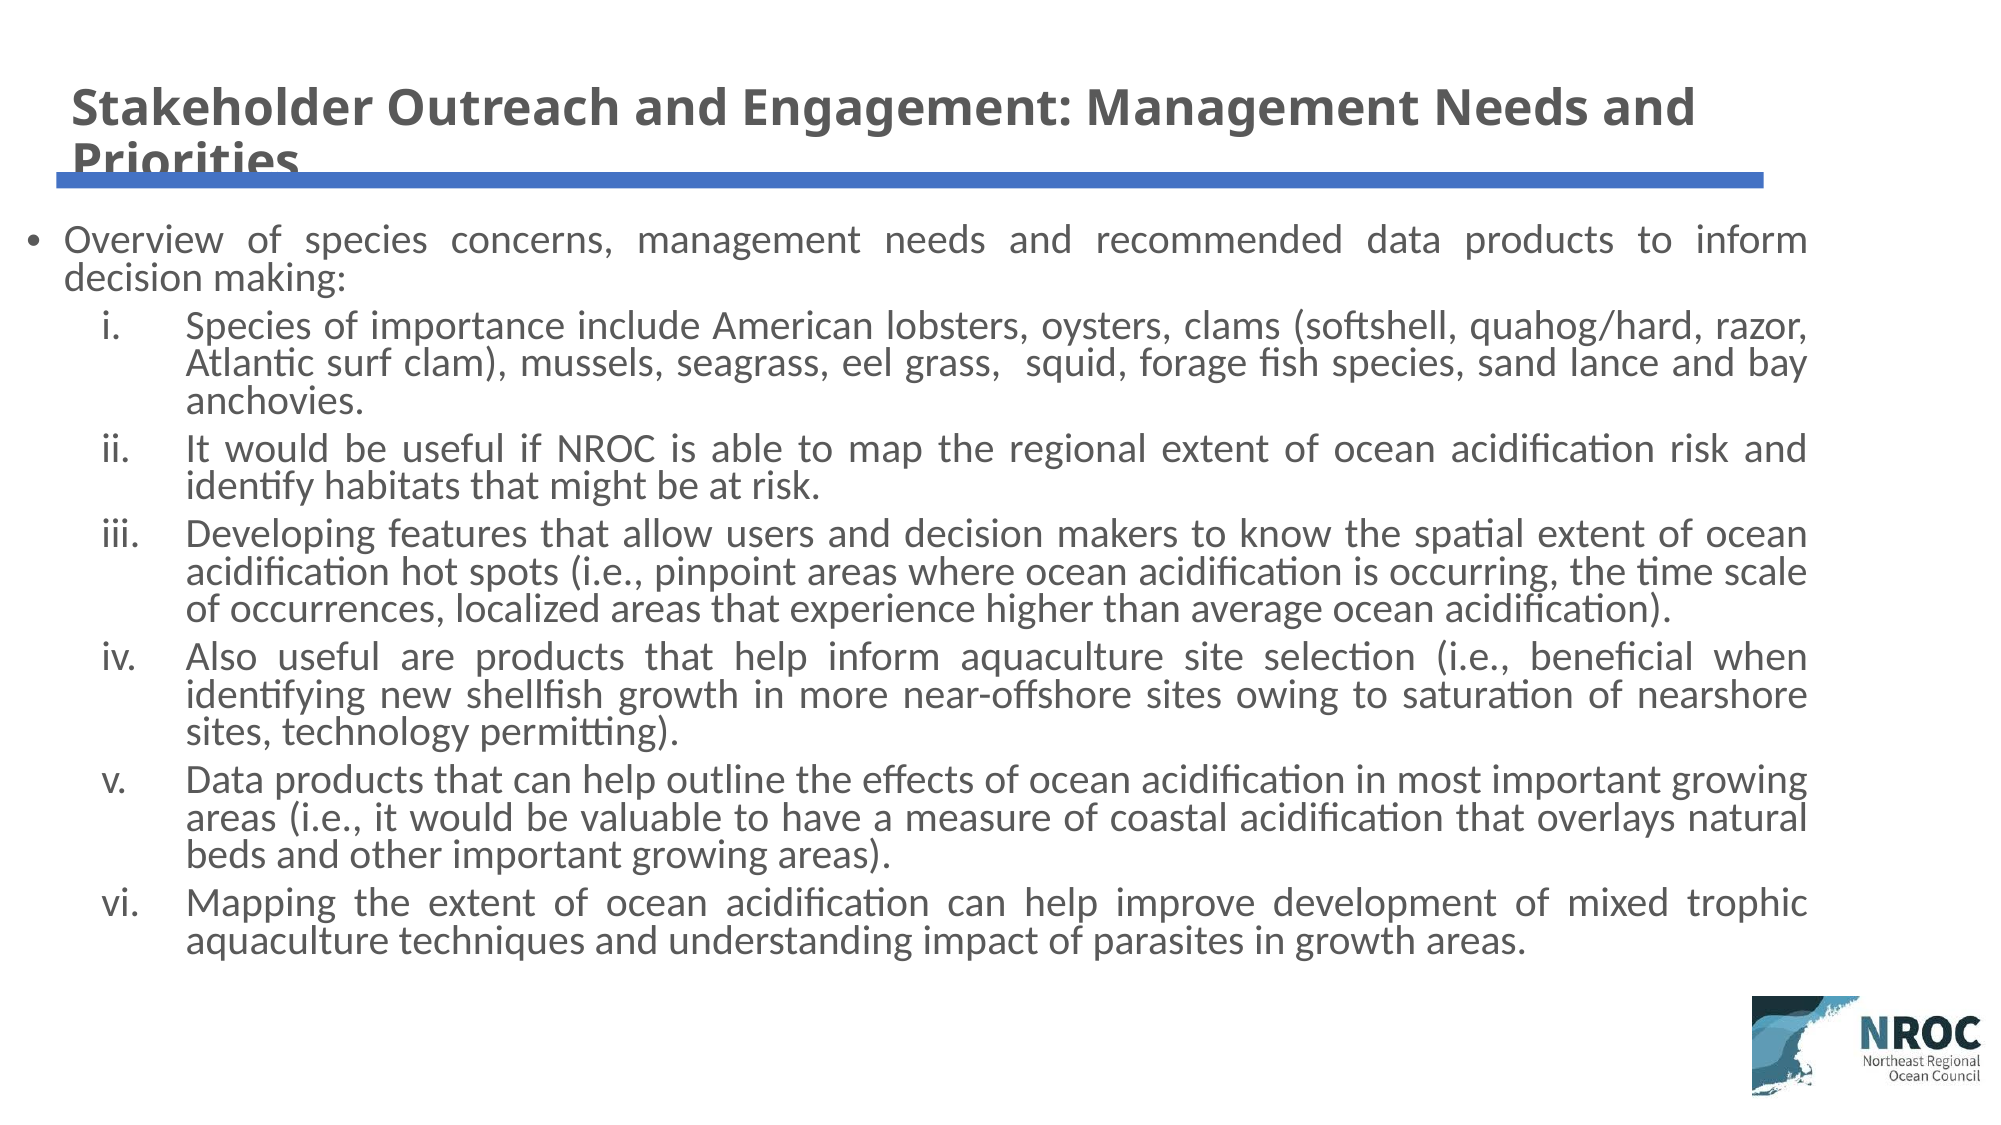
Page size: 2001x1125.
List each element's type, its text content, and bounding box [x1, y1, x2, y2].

text_box [55, 171, 1765, 189]
text_box Overview of species concerns, management needs and recommended data products to inform decision making: Species of importance include American lobsters, oysters, clams (softshell, quahog/hard, razor, Atlantic surf clam), mussels, seagrass, eel grass, squid, forage fish species, sand lance and bay anchovies. It would be useful if NROC is able to map the regional extent of ocean acidification risk and identify habitats that might be at risk. Developing features that allow users and decision makers to know the spatial extent of ocean acidification hot spots (i.e., pinpoint areas where ocean acidification is occurring, the time scale of occurrences, localized areas that experience higher than average ocean acidification). Also useful are products that help inform aquaculture site selection (i.e., beneficial when identifying new shellfish growth in more near-offshore sites owing to saturation of nearshore sites, technology permitting). Data products that can help outline the effects of ocean acidification in most important growing areas (i.e., it would be valuable to have a measure of coastal acidification that overlays natural beds and other important growing areas). Mapping the extent of ocean acidification can help improve development of mixed trophic aquaculture techniques and understanding impact of parasites in growth areas. [11, 216, 1824, 1078]
text_box Stakeholder Outreach and Engagement: Management Needs and Priorities [56, 75, 1890, 217]
picture [1752, 996, 1989, 1106]
